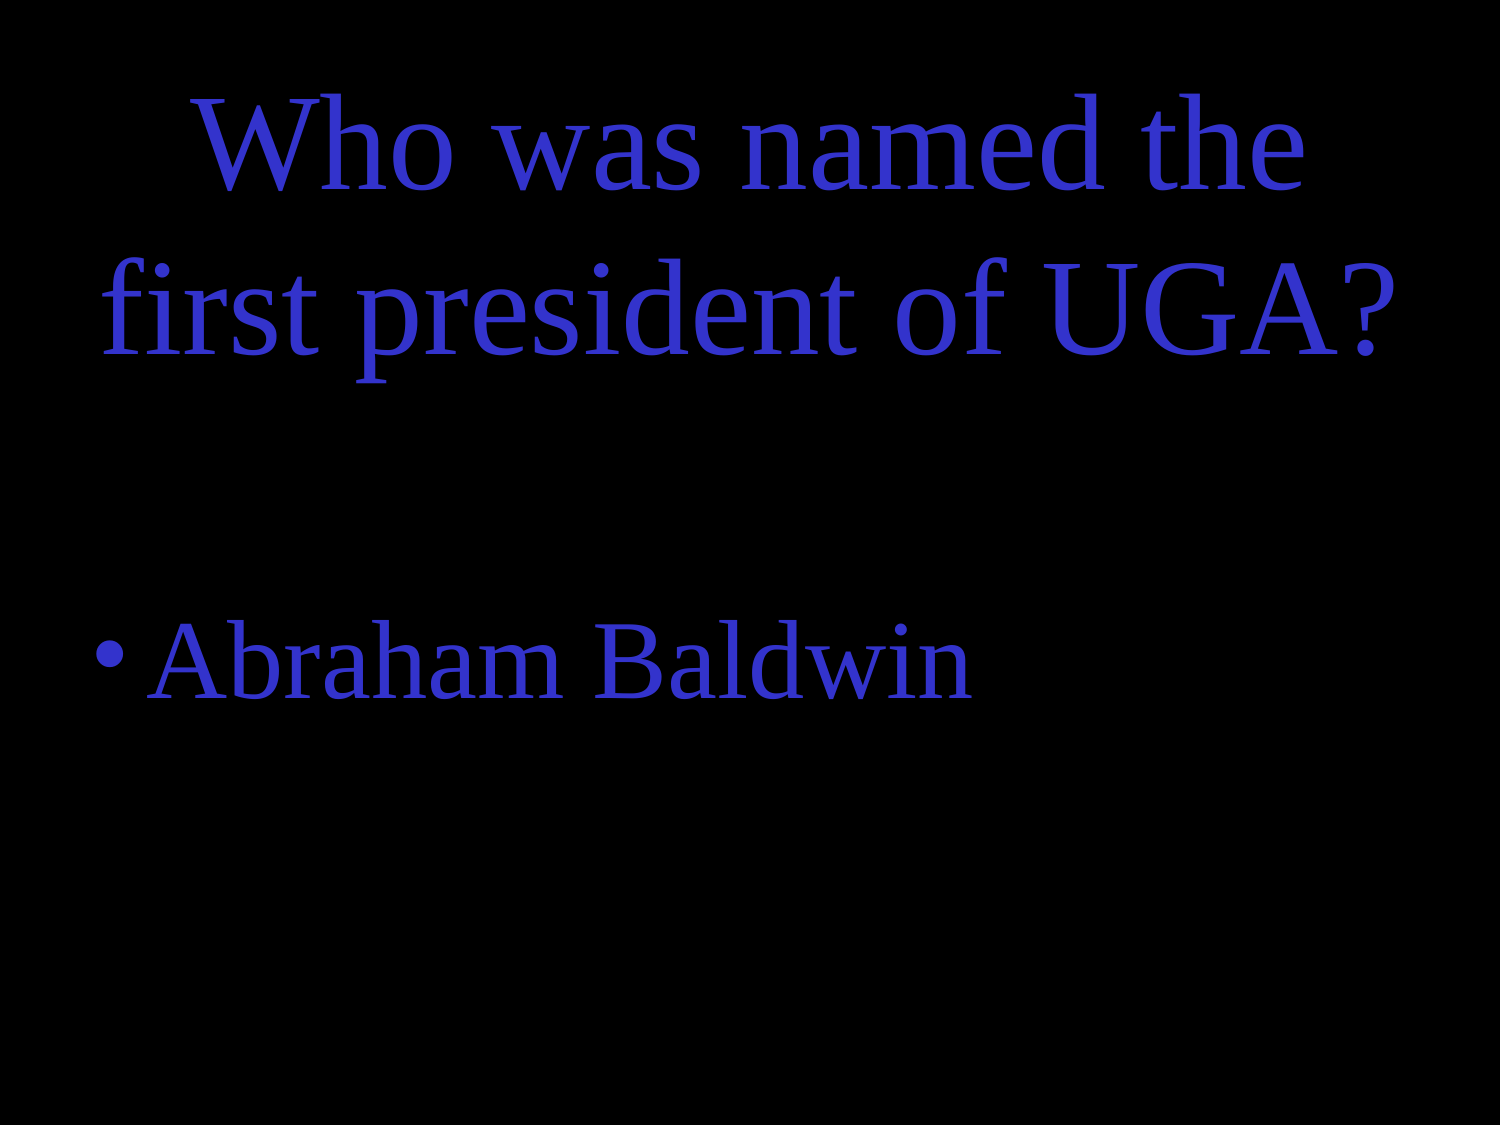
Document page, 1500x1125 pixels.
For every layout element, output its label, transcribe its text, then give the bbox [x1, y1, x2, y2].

title Who was named the first president of UGA? [75, 45, 1425, 233]
list Abraham Baldwin [75, 382, 1425, 1125]
